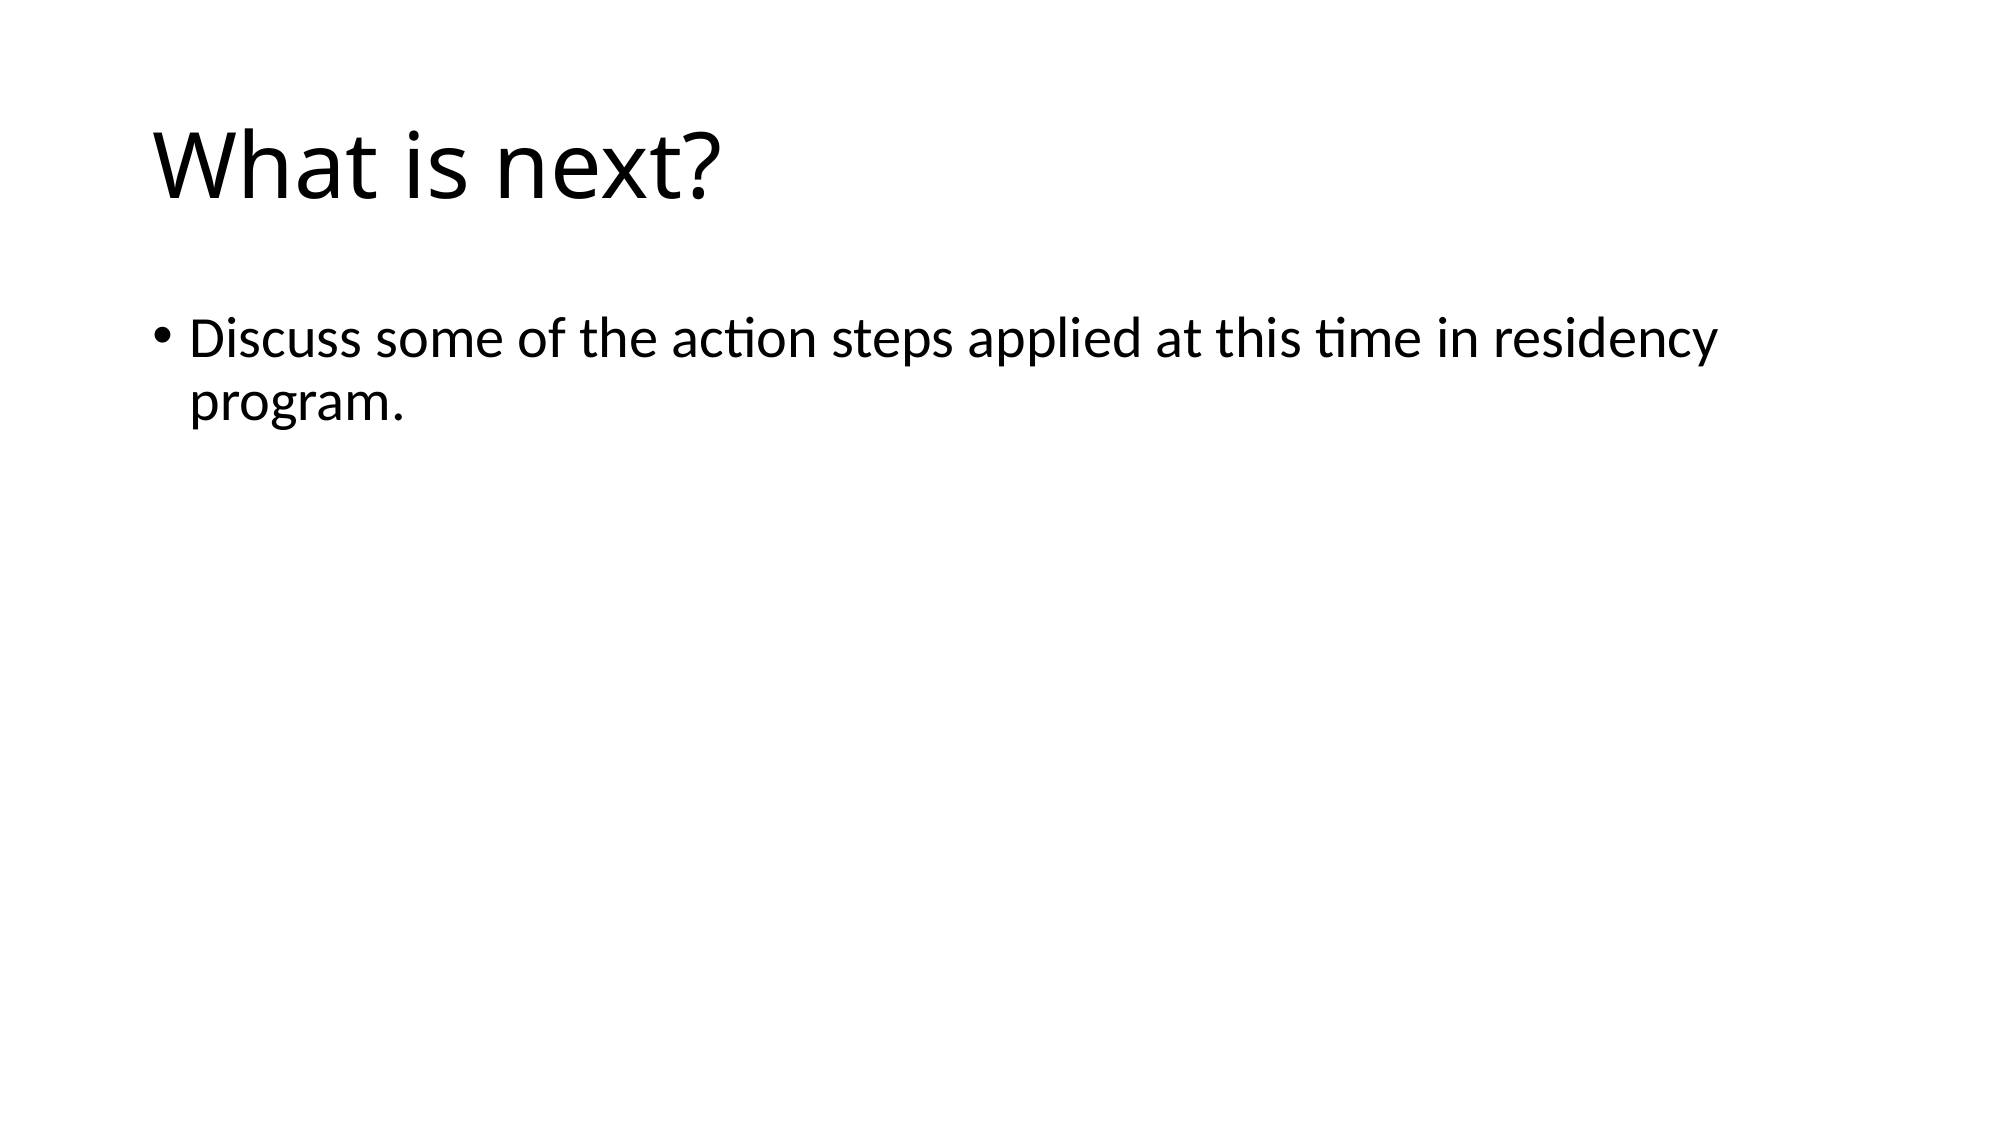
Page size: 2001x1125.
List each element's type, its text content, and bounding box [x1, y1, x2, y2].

title What is next? [137, 59, 1863, 278]
list Discuss some of the action steps applied at this time in residency program. [137, 299, 1863, 1014]
